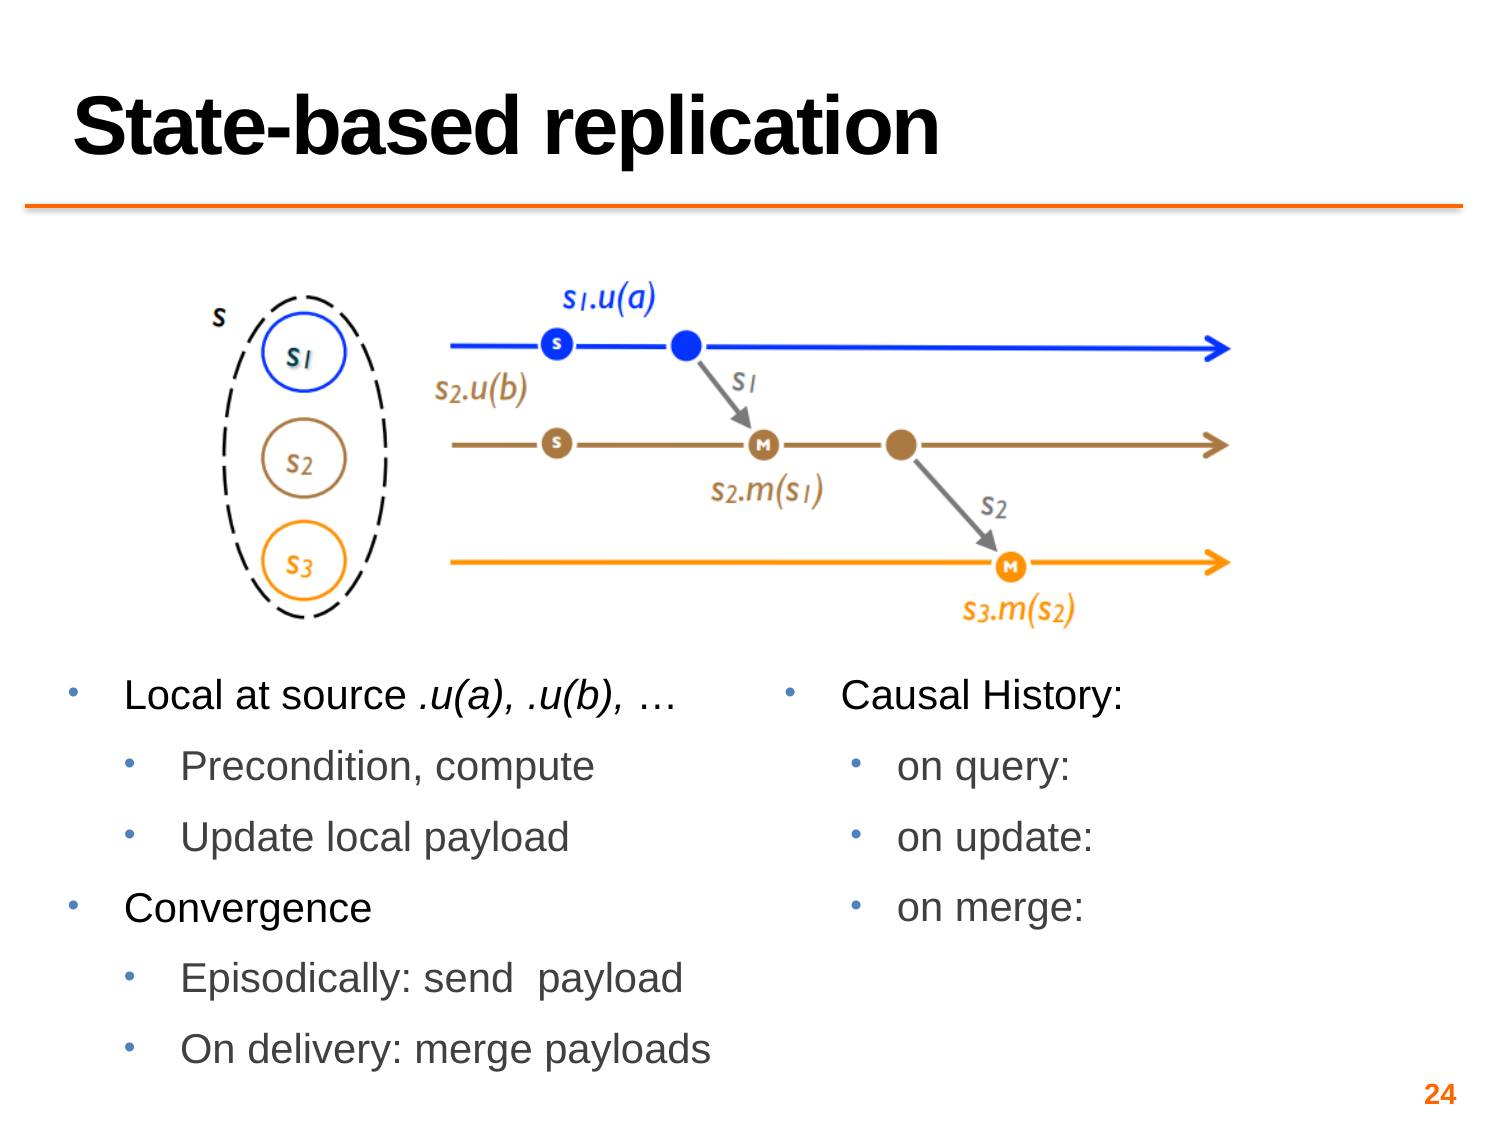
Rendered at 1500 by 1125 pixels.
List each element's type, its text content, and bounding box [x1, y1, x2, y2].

title State-based replication [57, 2, 1463, 178]
slide_number 24 [1112, 1074, 1463, 1110]
picture [190, 266, 1239, 640]
